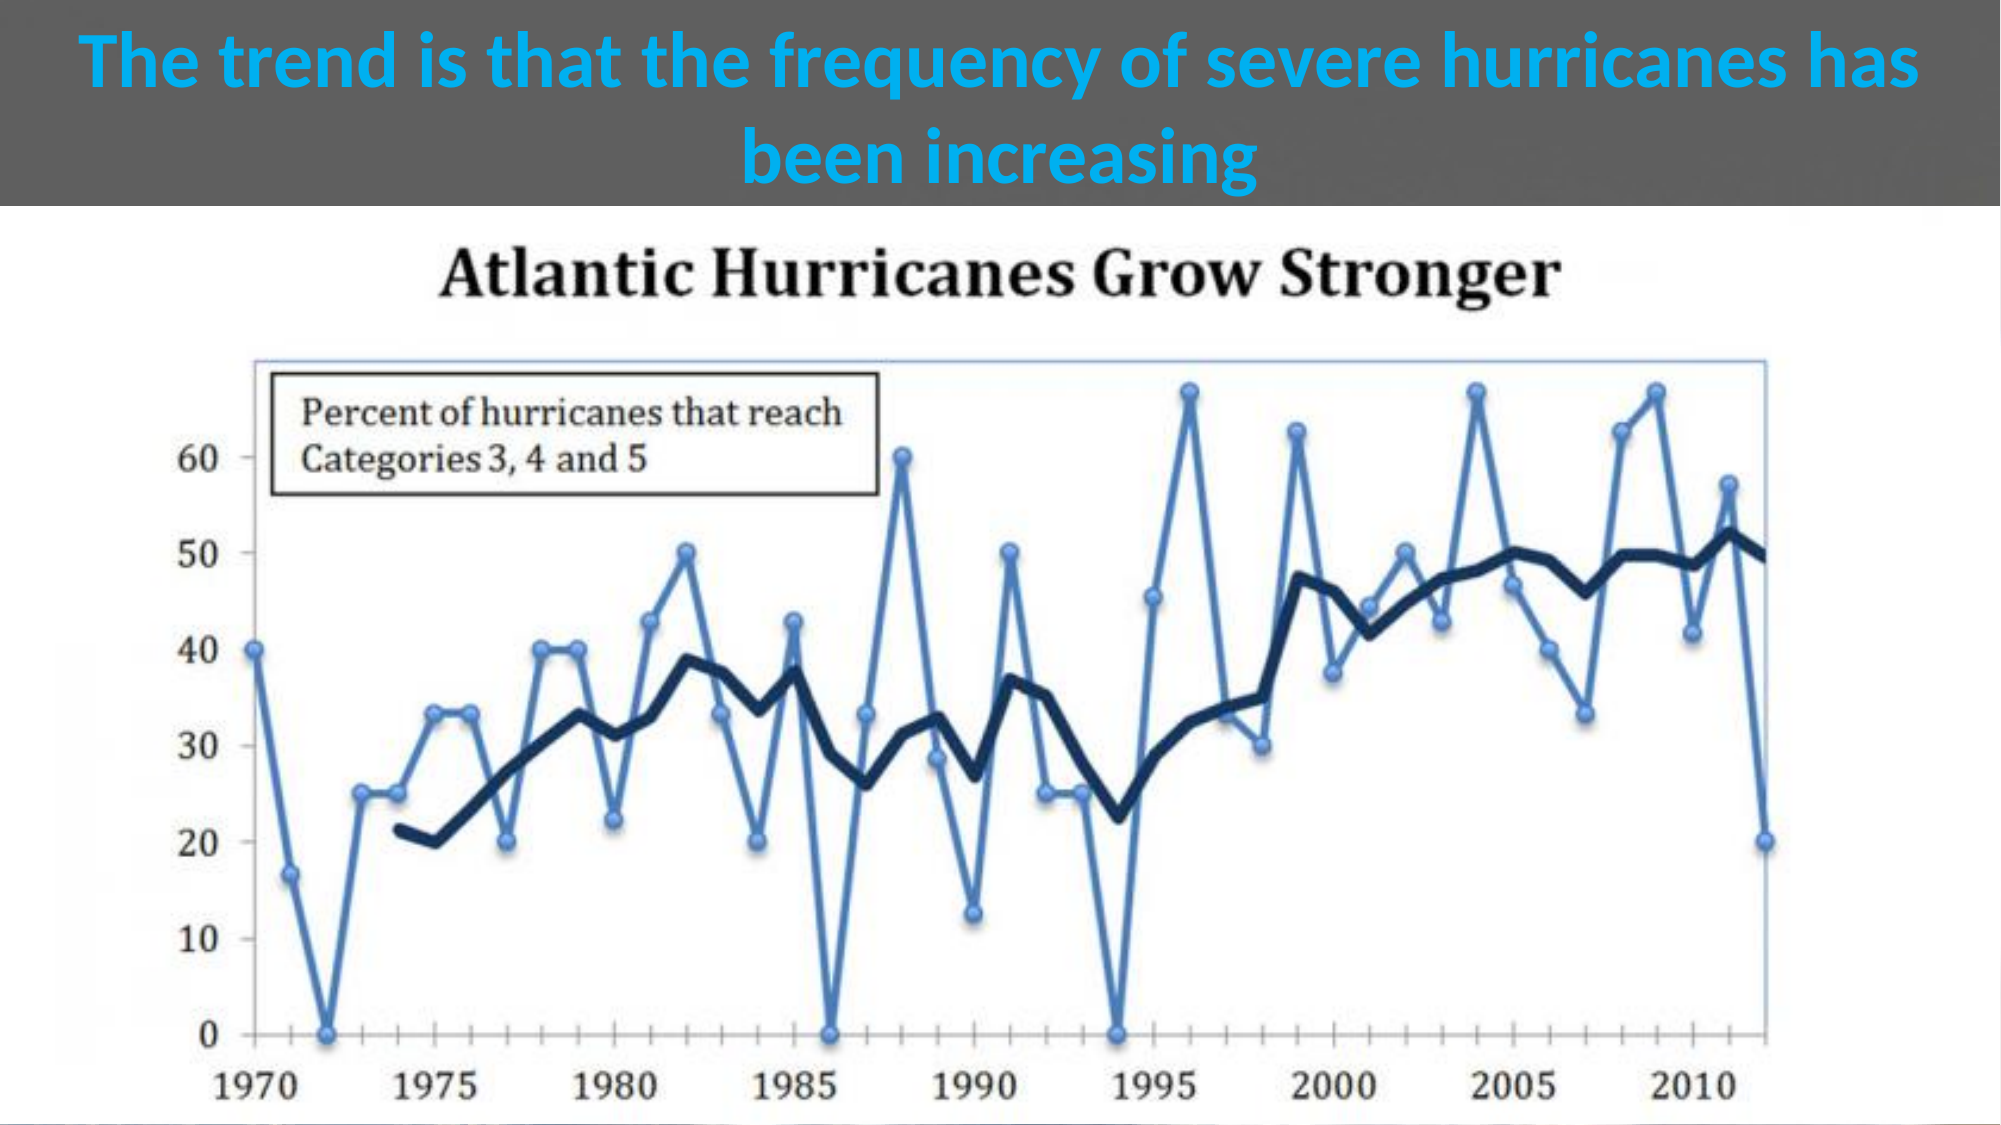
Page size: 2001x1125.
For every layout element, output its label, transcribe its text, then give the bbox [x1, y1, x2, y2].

title The trend is that the frequency of severe hurricanes has been increasing [0, 0, 2000, 204]
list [0, 206, 2000, 1124]
picture [0, 0, 2001, 1125]
